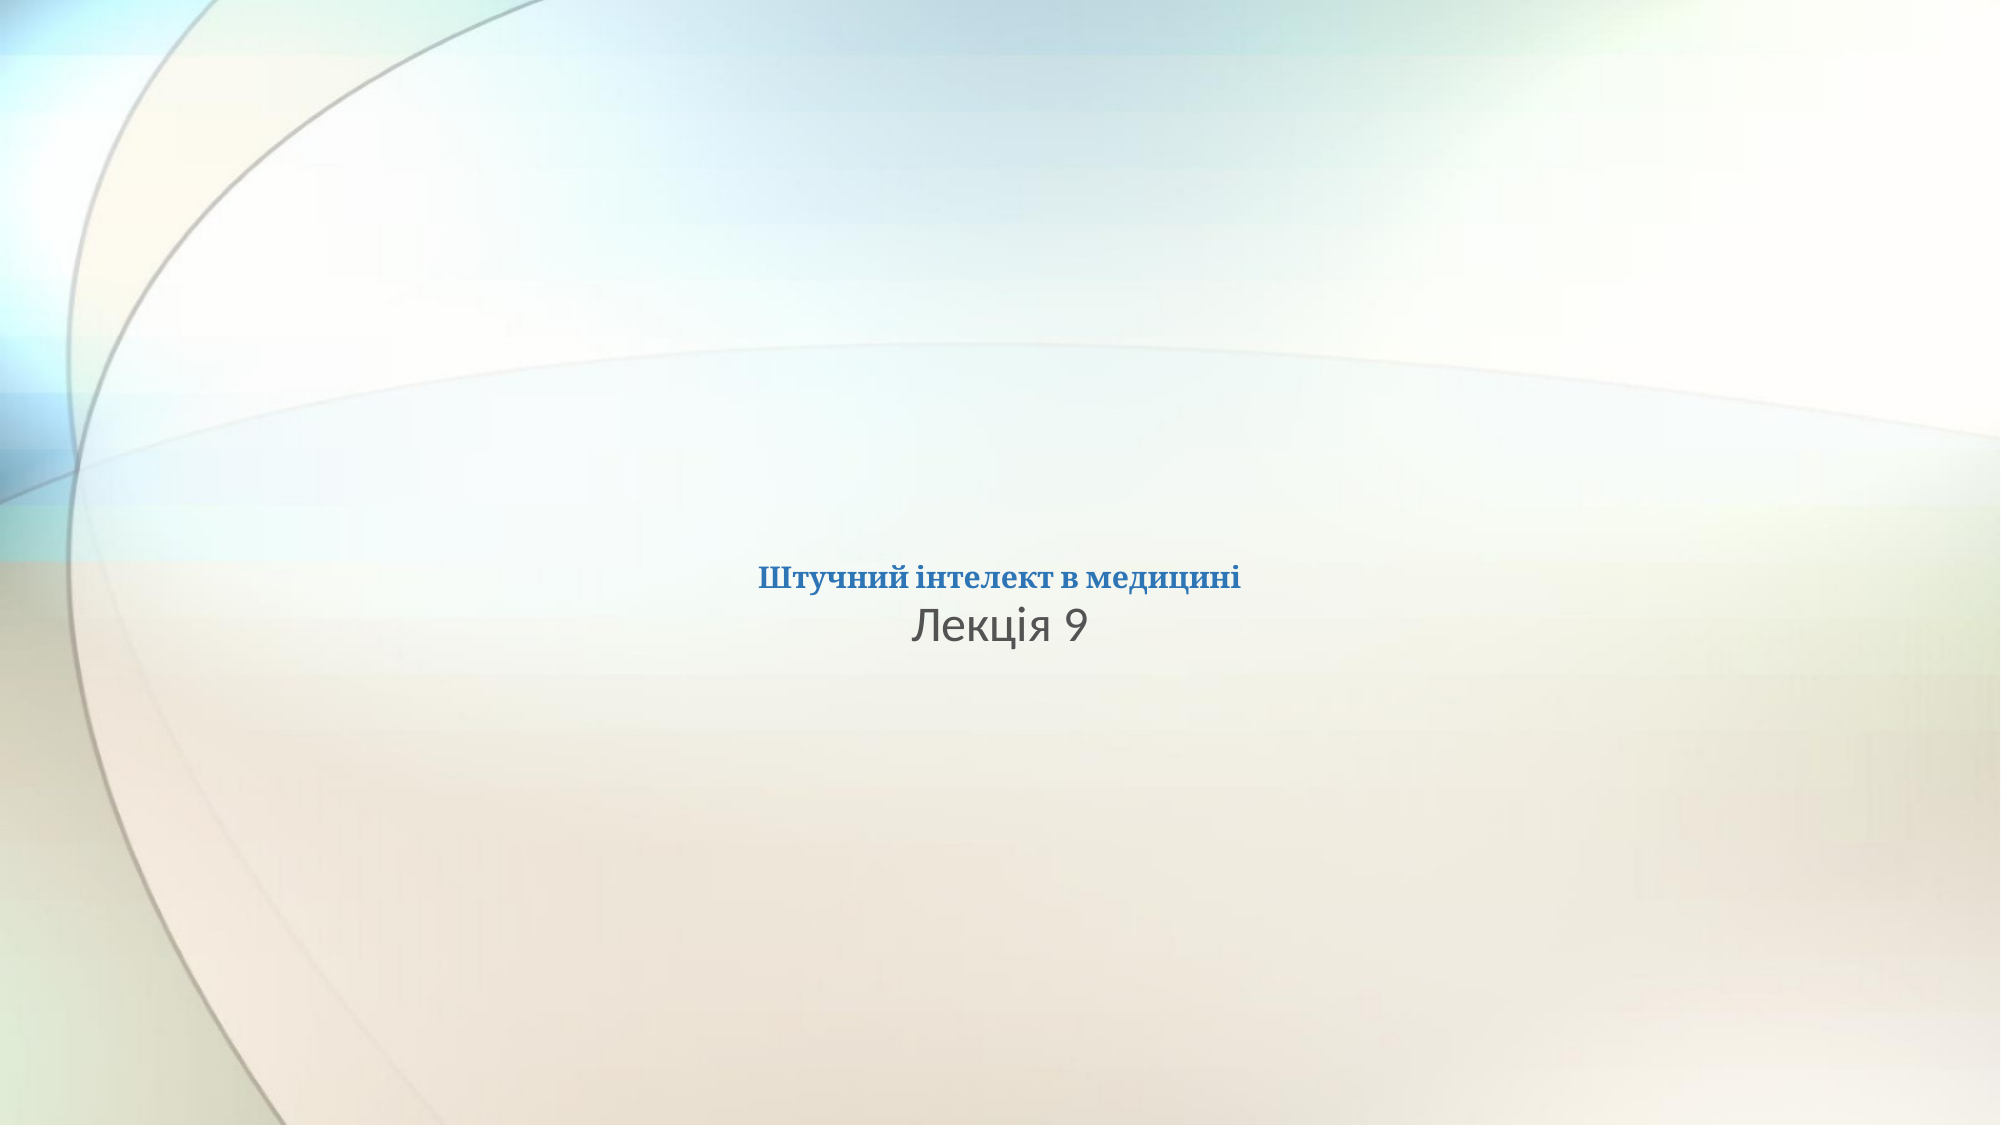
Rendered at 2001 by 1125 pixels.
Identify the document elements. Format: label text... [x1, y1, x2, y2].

subtitle Лекція 9 [249, 590, 1750, 863]
title Штучний інтелект в медицині [249, 222, 1750, 590]
picture [0, 0, 2001, 1125]
